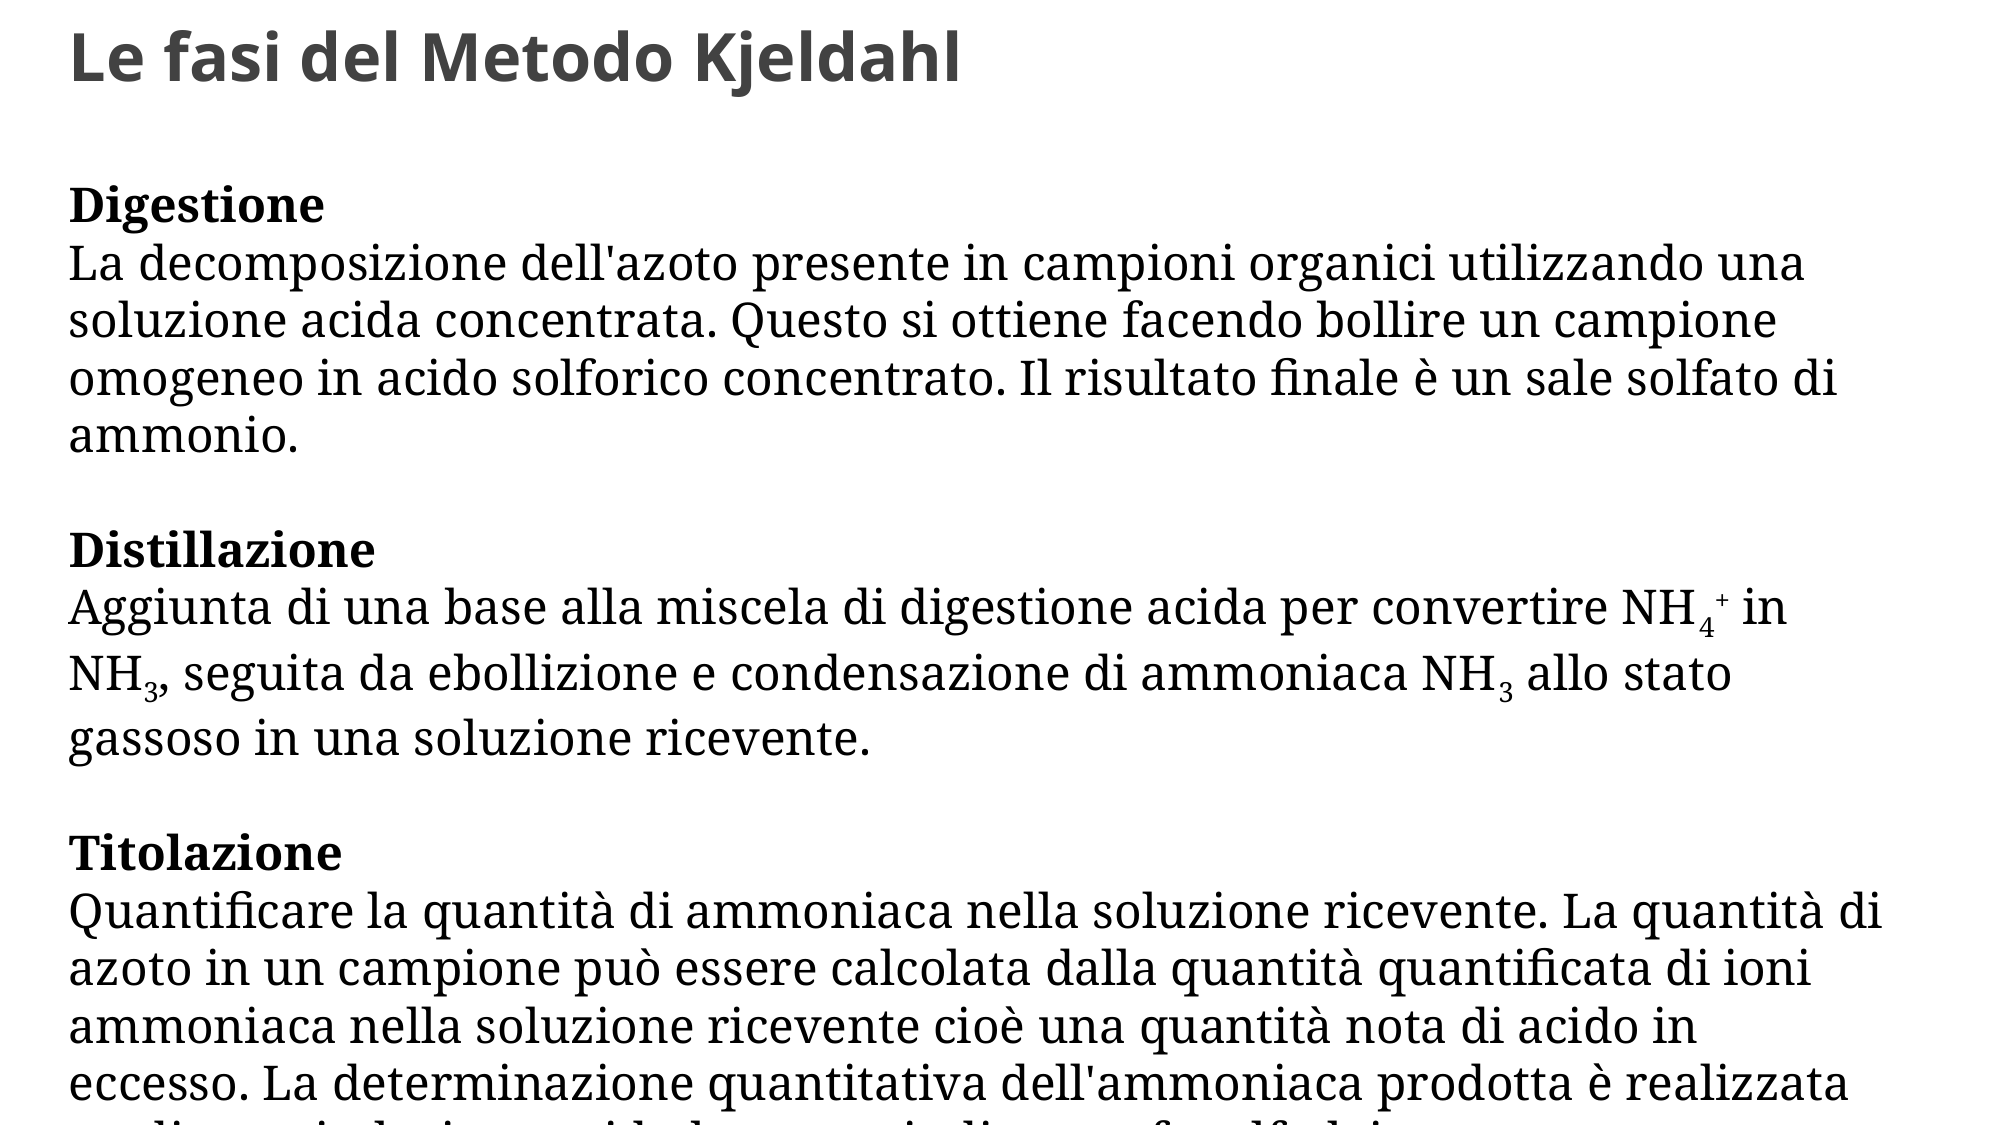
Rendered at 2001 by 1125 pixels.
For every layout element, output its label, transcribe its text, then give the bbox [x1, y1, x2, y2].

text_box Le fasi del Metodo Kjeldahl Digestione La decomposizione dell'azoto presente in campioni organici utilizzando una soluzione acida concentrata. Questo si ottiene facendo bollire un campione omogeneo in acido solforico concentrato. Il risultato finale è un sale solfato di ammonio. Distillazione Aggiunta di una base alla miscela di digestione acida per convertire NH4+ in NH3, seguita da ebollizione e condensazione di ammoniaca NH3 allo stato gassoso in una soluzione ricevente. Titolazione Quantificare la quantità di ammoniaca nella soluzione ricevente. La quantità di azoto in un campione può essere calcolata dalla quantità quantificata di ioni ammoniaca nella soluzione ricevente cioè una quantità nota di acido in eccesso. La determinazione quantitativa dell'ammoniaca prodotta è realizzata mediante titolazione acido-base con indicatore fenolftaleina. [54, 7, 1901, 1125]
